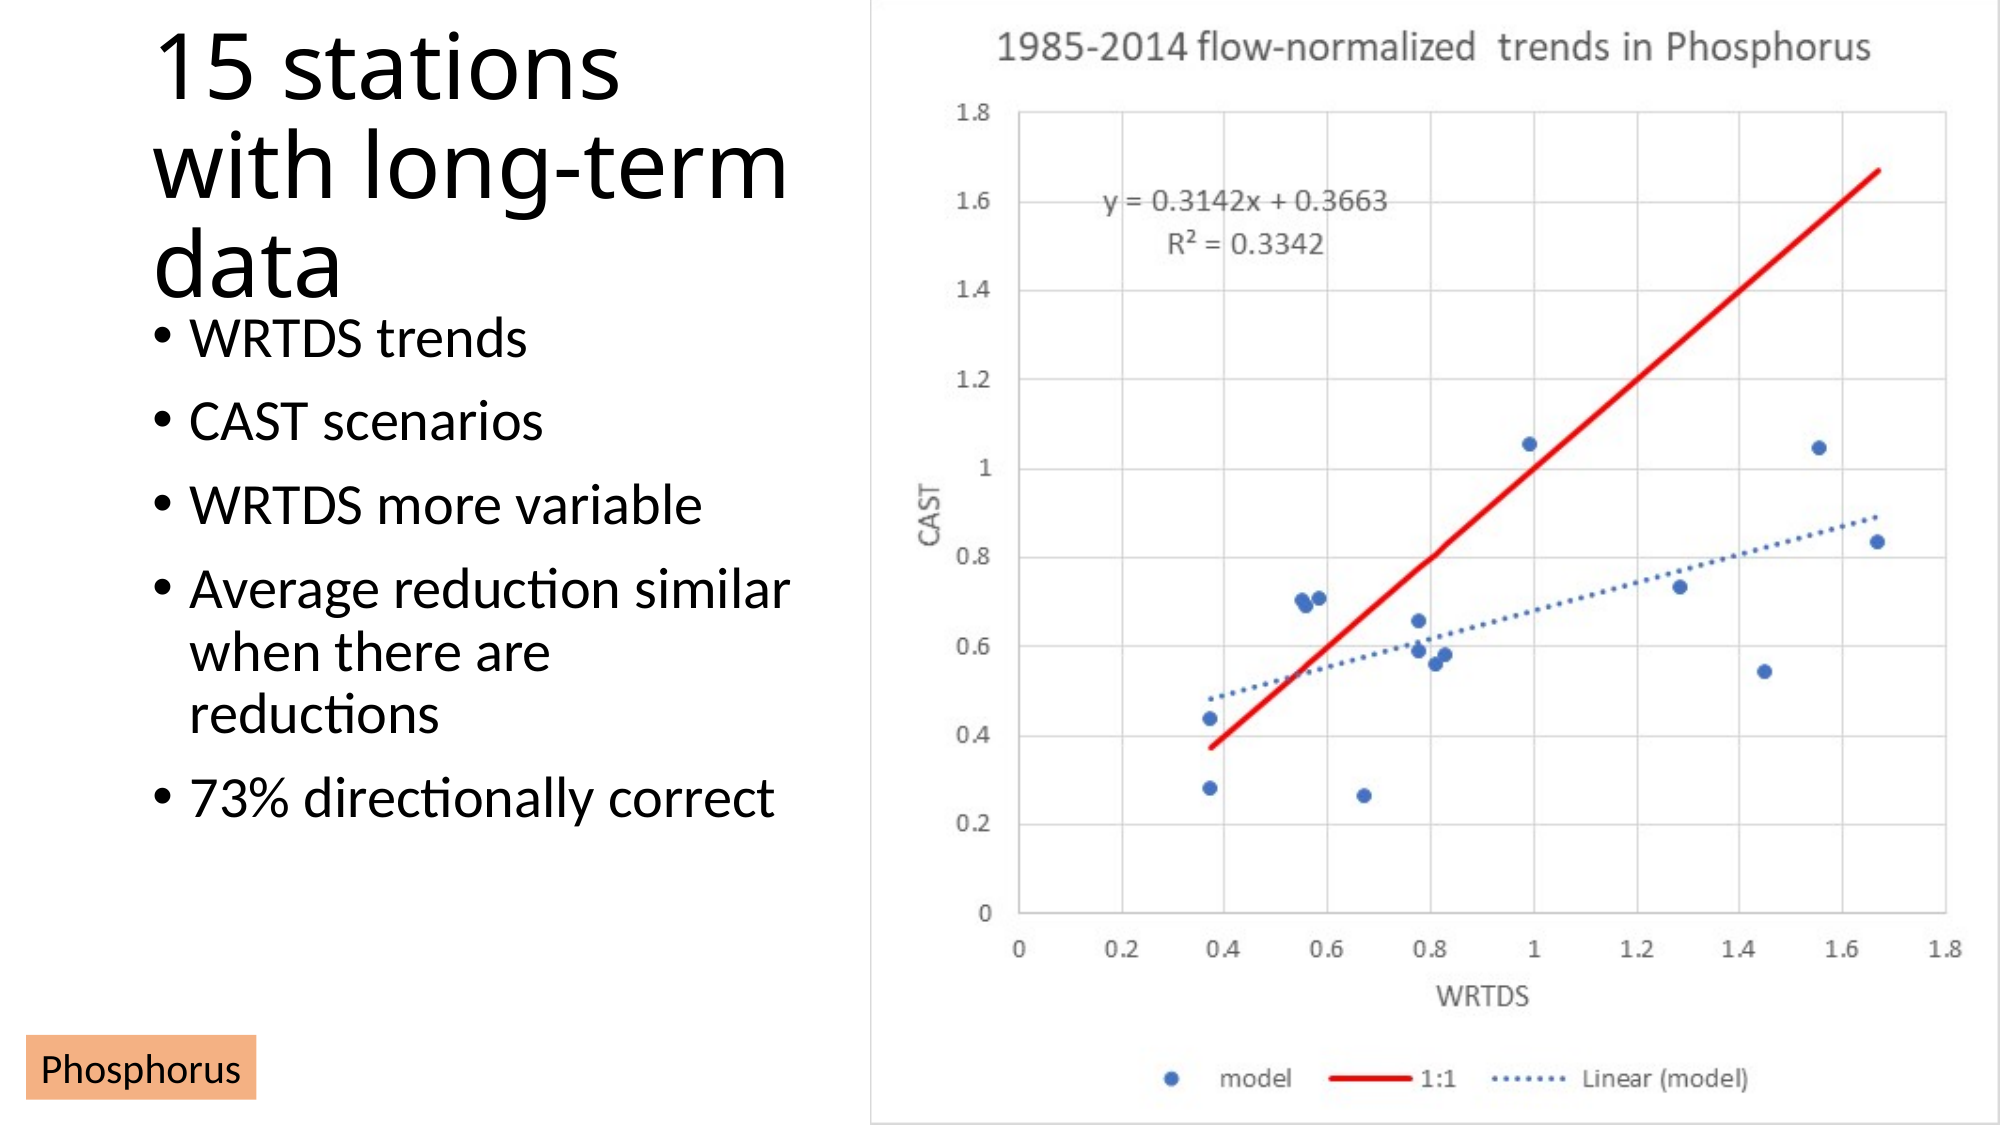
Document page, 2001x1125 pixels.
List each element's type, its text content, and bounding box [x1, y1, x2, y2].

list WRTDS trends CAST scenarios WRTDS more variable Average reduction similar when there are reductions 73% directionally correct [137, 299, 817, 894]
text_box Phosphorus [26, 1034, 257, 1100]
title 15 stations with long-term data [137, 59, 836, 278]
picture [870, 0, 2000, 1125]
